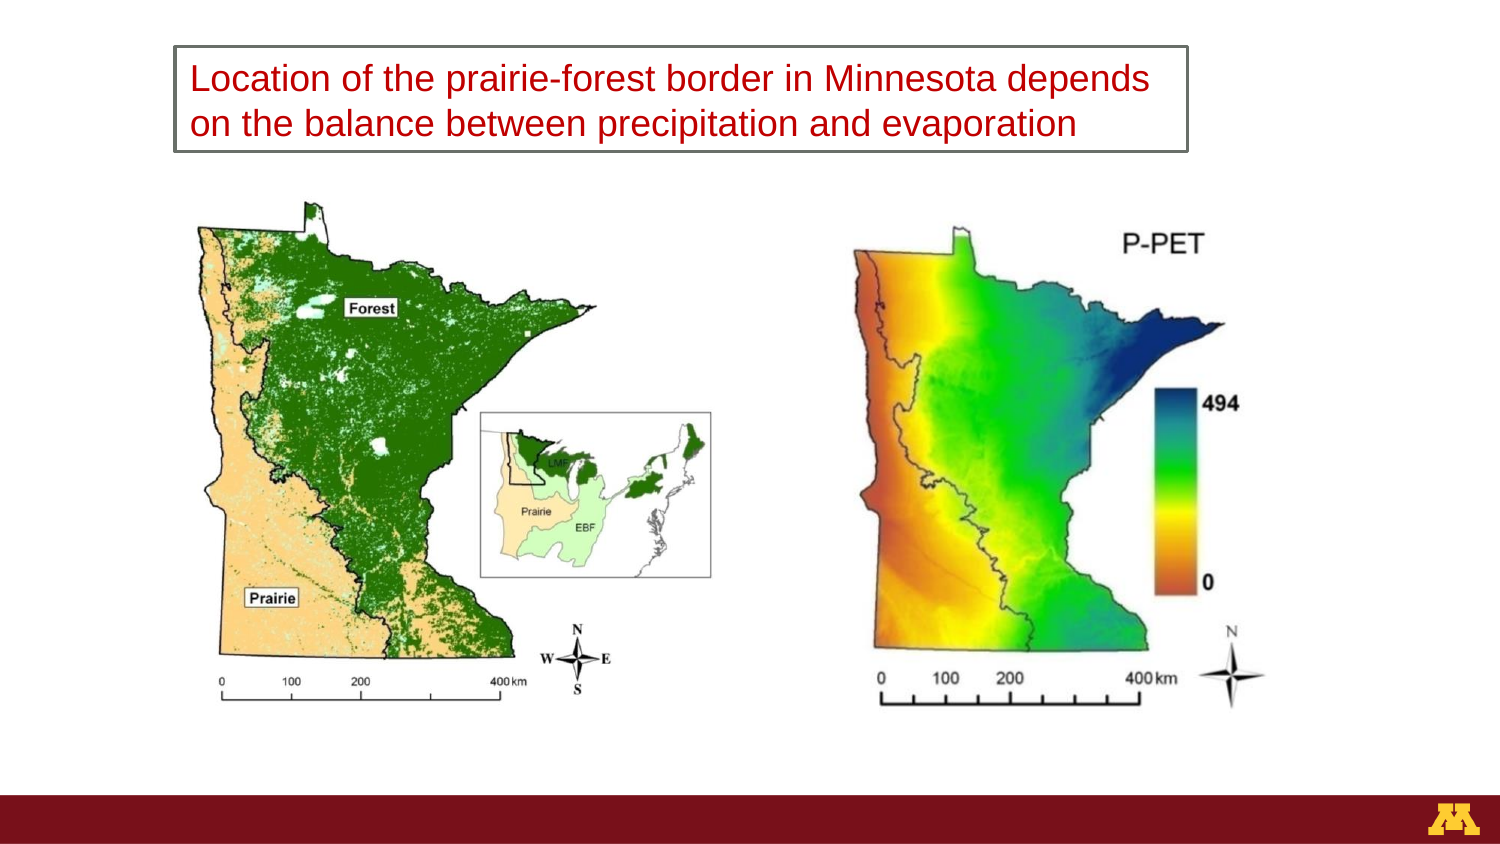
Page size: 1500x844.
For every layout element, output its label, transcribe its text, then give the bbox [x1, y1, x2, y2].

picture [137, 153, 742, 746]
picture [0, 795, 1500, 844]
picture [807, 181, 1276, 730]
text_box Location of the prairie-forest border in Minnesota depends on the balance between precipitation and evaporation [174, 46, 1188, 152]
